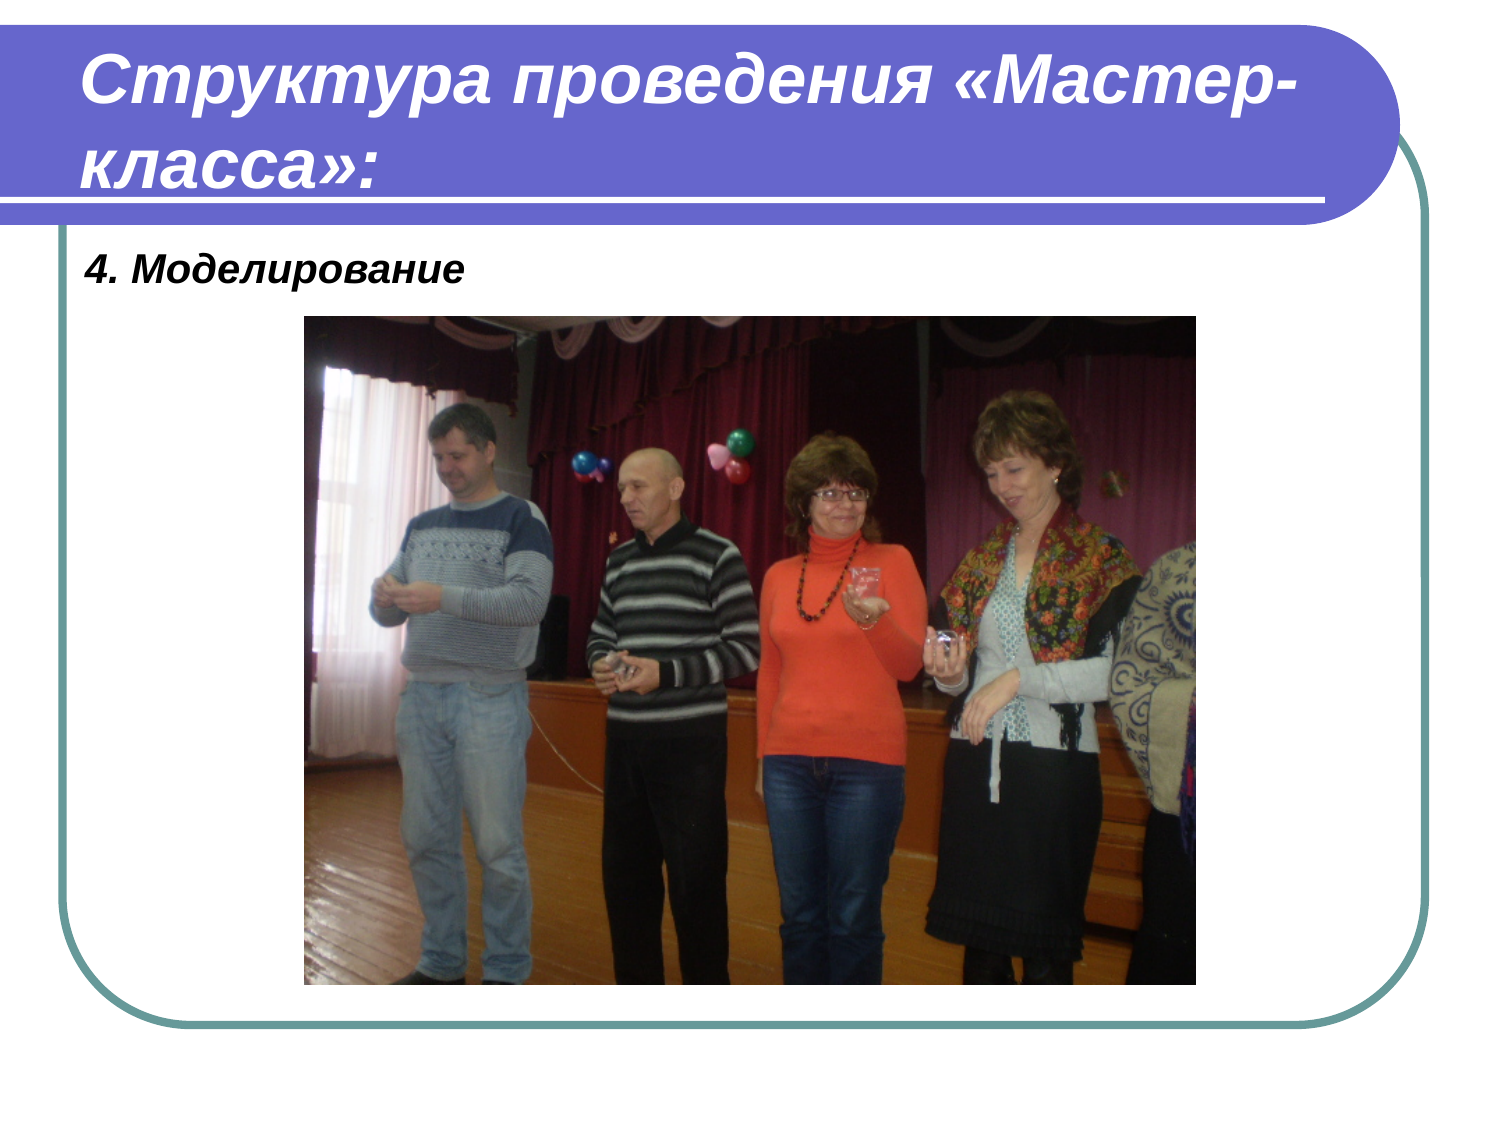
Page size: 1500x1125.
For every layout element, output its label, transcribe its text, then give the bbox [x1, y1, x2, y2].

text_box Структура проведения «Мастер-класса»: [64, 42, 1380, 193]
text_box 4. Моделирование [70, 234, 493, 300]
picture [304, 316, 1196, 985]
